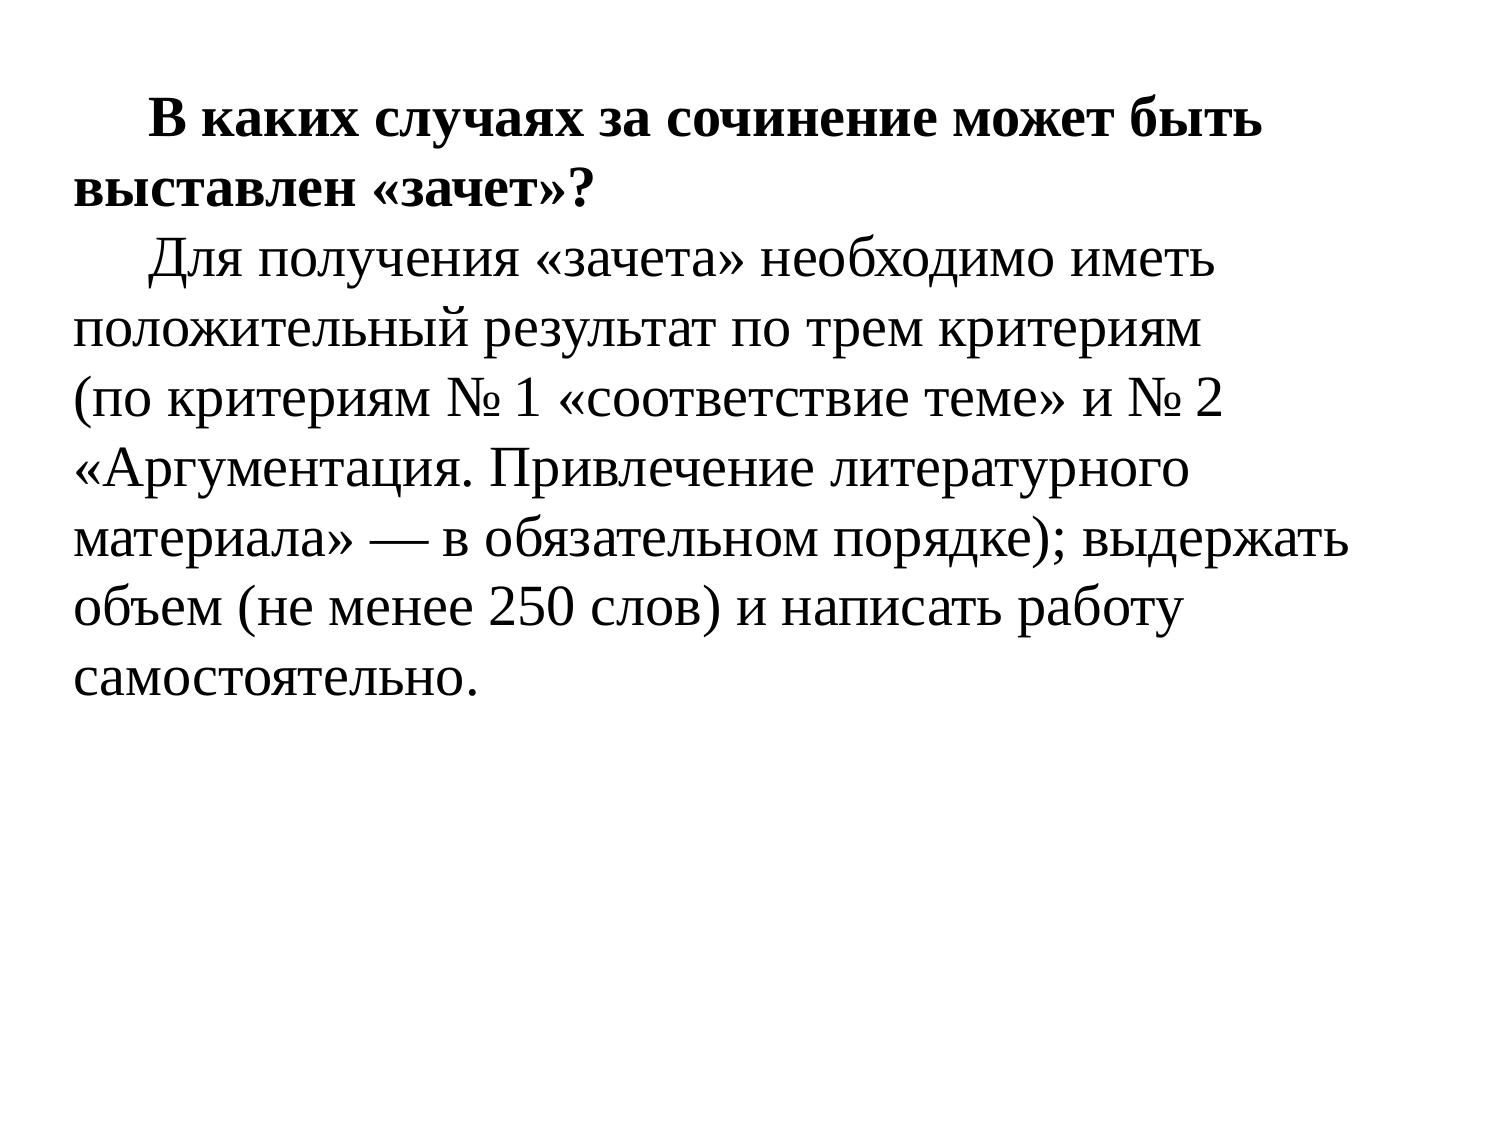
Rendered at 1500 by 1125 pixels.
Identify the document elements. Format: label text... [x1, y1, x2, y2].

text_box В каких случаях за сочинение может быть выставлен «зачет»? Для получения «зачета» необходимо иметь положительный результат по трем критериям (по критериям № 1 «соответствие теме» и № 2 «Аргументация. Привлечение литературного материала» — в обязательном порядке); выдержать объем (не менее 250 слов) и написать работу самостоятельно. [58, 70, 1453, 715]
